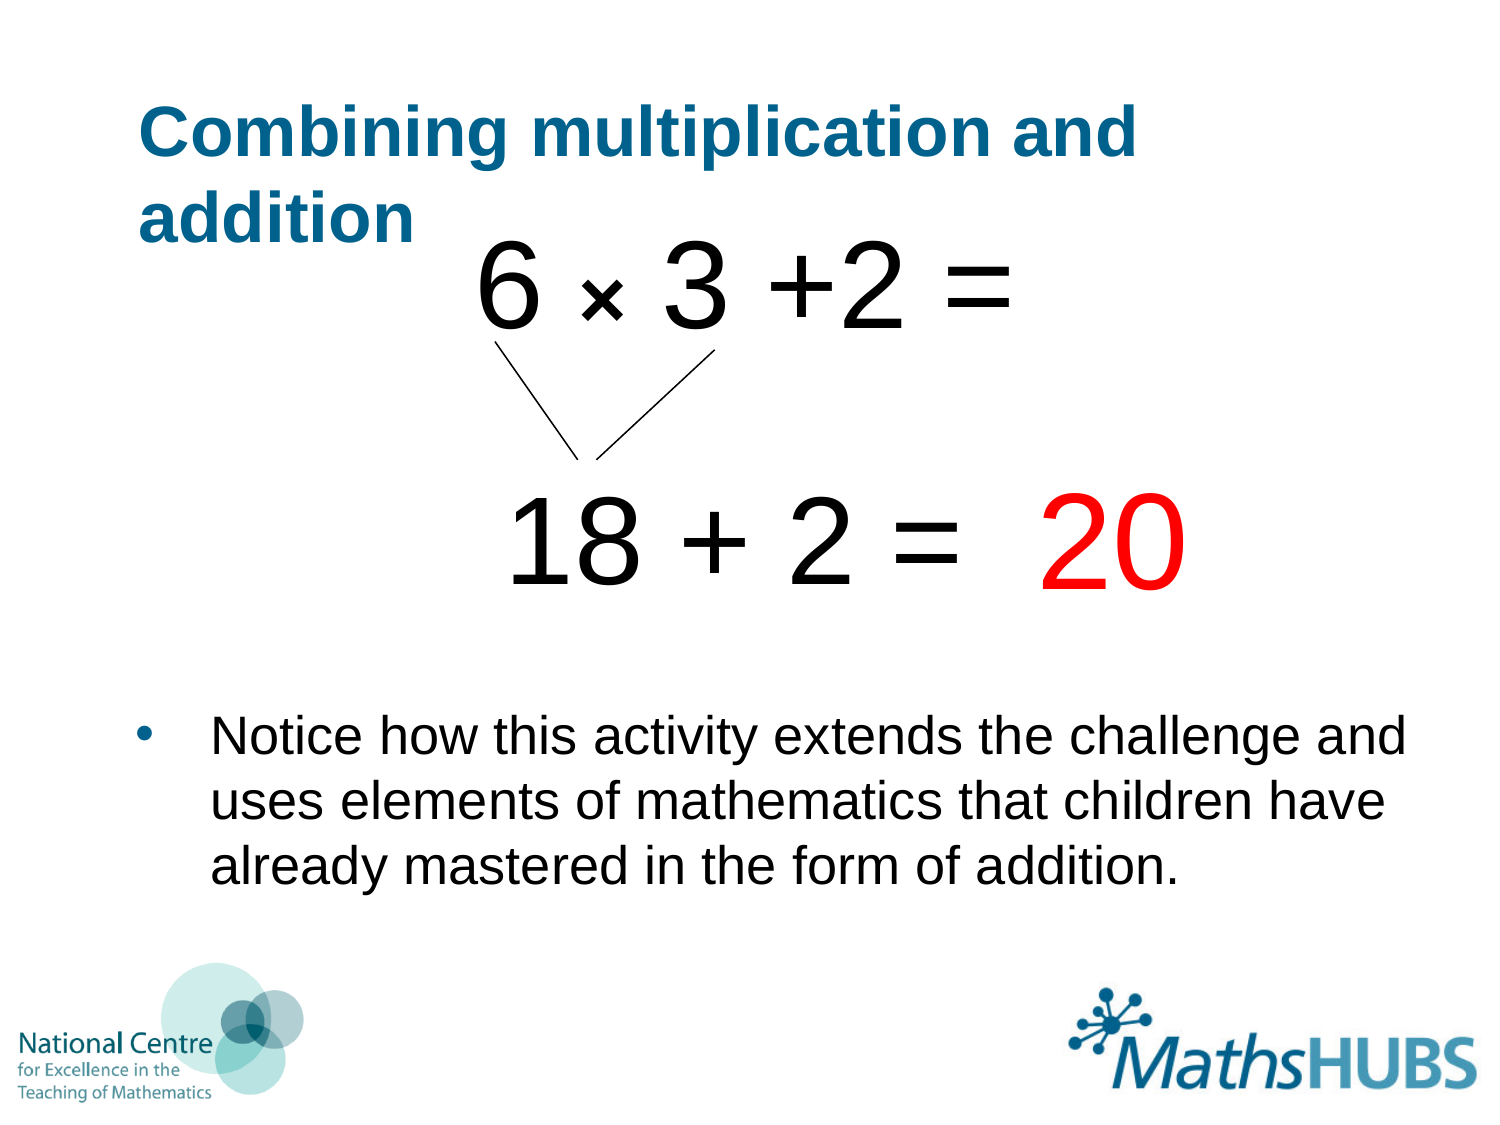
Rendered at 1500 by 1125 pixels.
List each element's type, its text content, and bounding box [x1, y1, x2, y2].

picture [5, 952, 320, 1114]
list 6 × 3 +2 = [112, 196, 1463, 849]
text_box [596, 349, 715, 461]
text_box Notice how this activity extends the challenge and uses elements of mathematics that children have already mastered in the form of addition. [120, 704, 1471, 892]
title Combining multiplication and addition [123, 78, 1424, 196]
picture [1043, 963, 1500, 1113]
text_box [494, 341, 578, 460]
